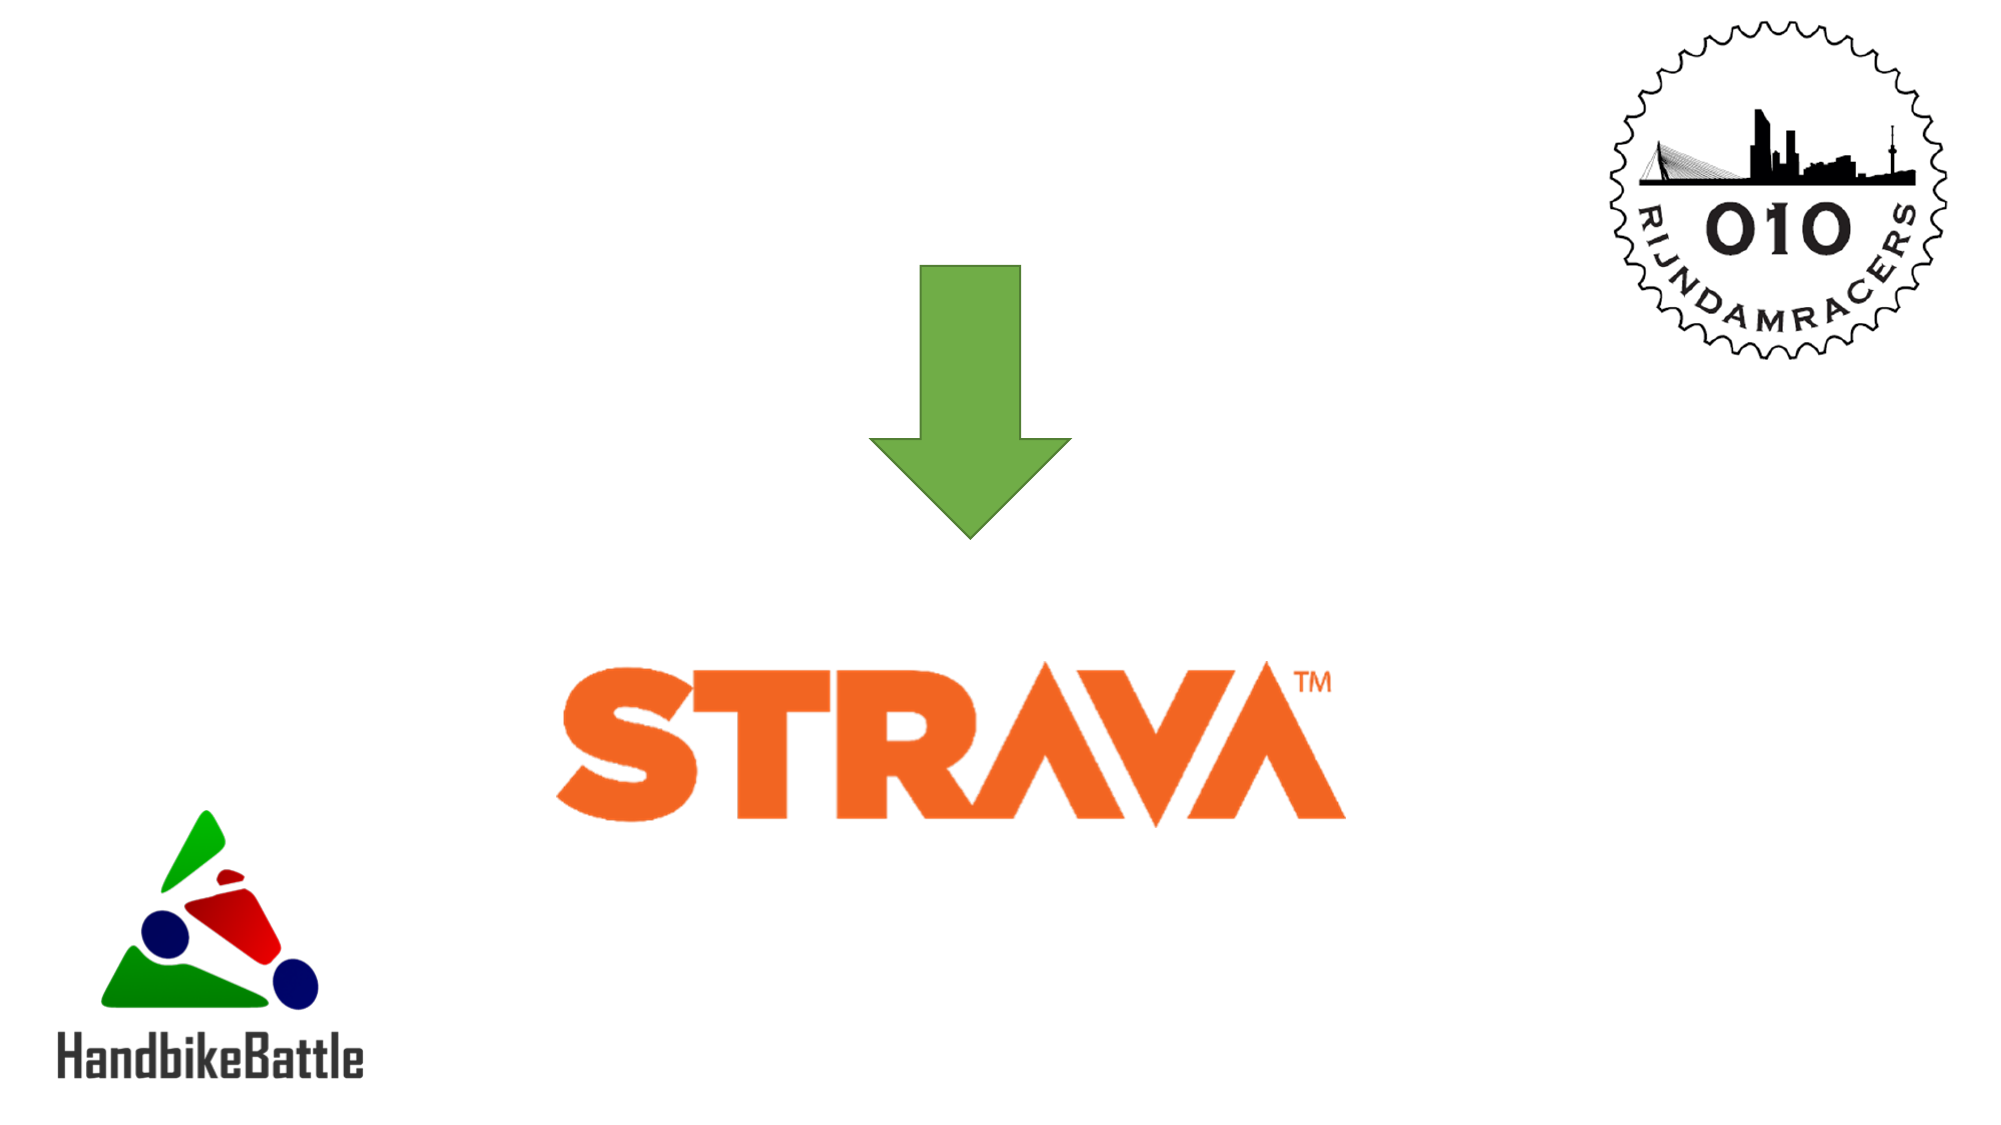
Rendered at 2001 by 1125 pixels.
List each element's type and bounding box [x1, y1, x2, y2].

picture [1589, 0, 1969, 380]
picture [53, 785, 369, 1100]
picture [556, 661, 1346, 828]
text_box [868, 264, 1073, 540]
